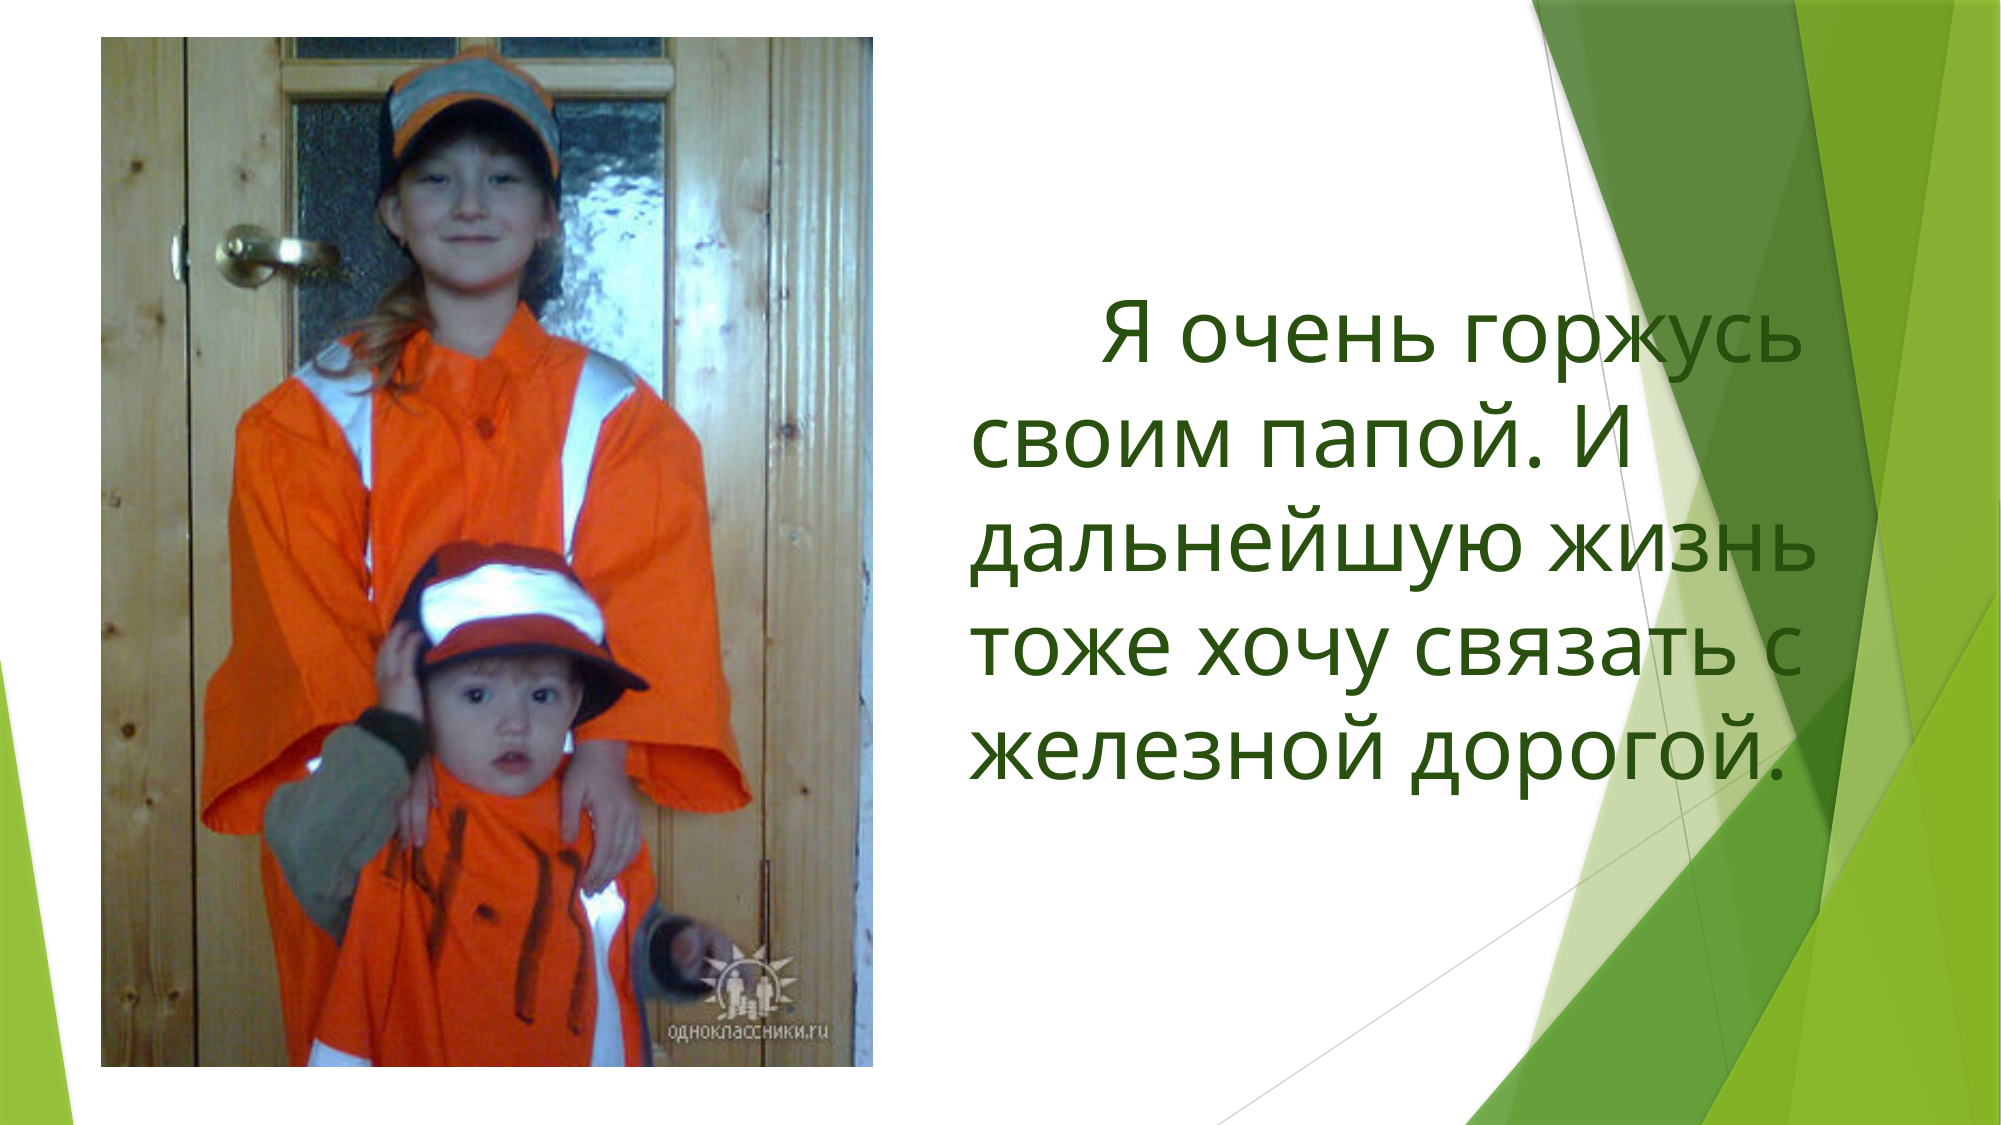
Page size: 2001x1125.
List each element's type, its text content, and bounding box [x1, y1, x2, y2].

title Я очень горжусь своим папой. И дальнейшую жизнь тоже хочу связать с железной дорогой. [954, 268, 1915, 1021]
picture [100, 36, 873, 1067]
